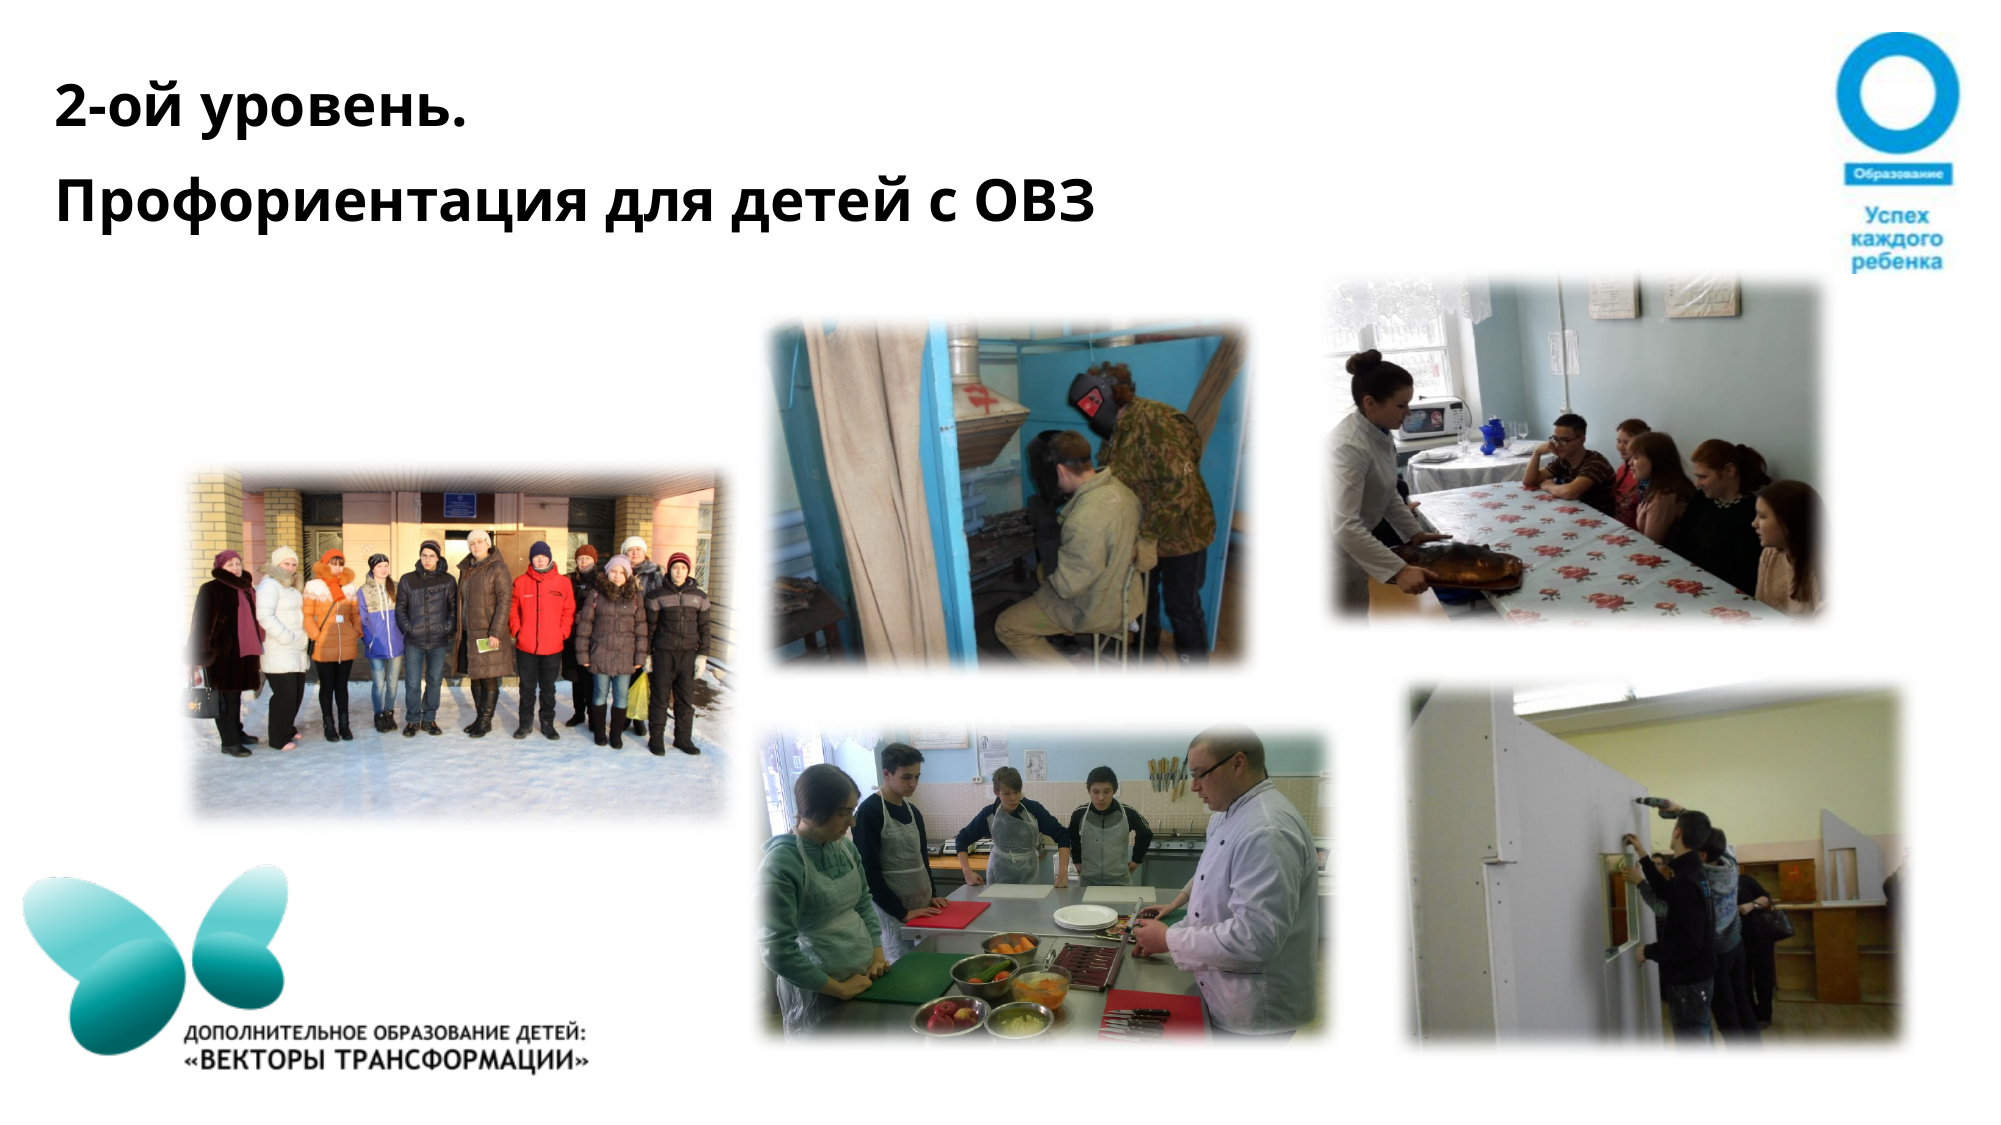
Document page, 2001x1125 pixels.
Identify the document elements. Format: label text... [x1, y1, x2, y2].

picture [0, 458, 742, 1125]
picture [746, 717, 1343, 1053]
picture [1316, 28, 1966, 634]
picture [755, 310, 1262, 681]
list 2-ой уровень. Профориентация для детей с ОВЗ [40, 61, 1134, 559]
picture [1391, 671, 1918, 1060]
